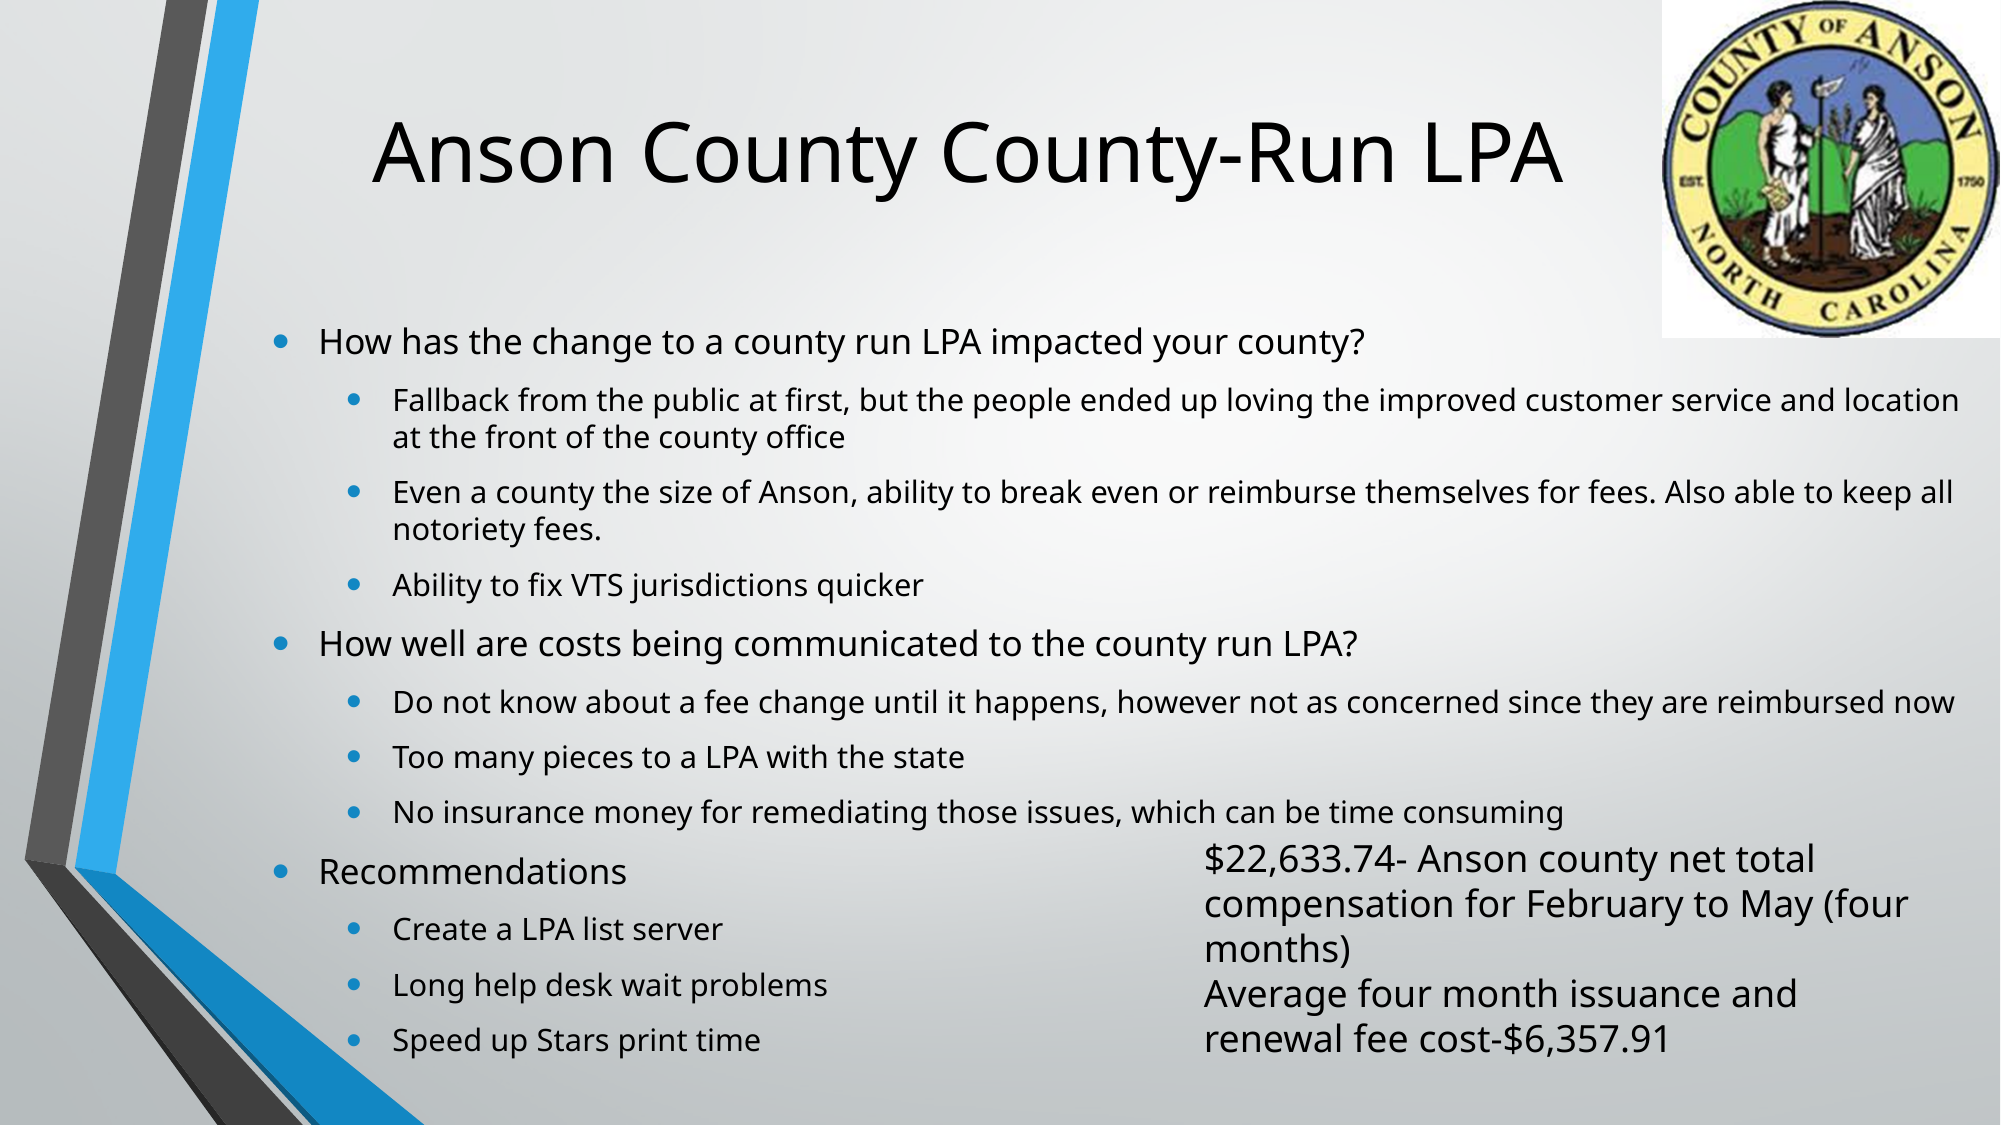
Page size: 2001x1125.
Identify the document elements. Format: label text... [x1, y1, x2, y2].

text_box $22,633.74- Anson county net total compensation for February to May (four months) Average four month issuance and renewal fee cost-$6,357.91 [1189, 827, 1962, 1068]
picture [1662, 0, 2000, 339]
title Anson County County-Run LPA [146, 5, 1662, 293]
list How has the change to a county run LPA impacted your county? Fallback from the public at first, but the people ended up loving the improved customer service and location at the front of the county office Even a county the size of Anson, ability to break even or reimburse themselves for fees. Also able to keep all notoriety fees. Ability to fix VTS jurisdictions quicker How well are costs being communicated to the county run LPA? Do not know about a fee change until it happens, however not as concerned since they are reimbursed now Too many pieces to a LPA with the state No insurance money for remediating those issues, which can be time consuming Recommendations Create a LPA list server Long help desk wait problems Speed up Stars print time [182, 293, 1987, 1085]
